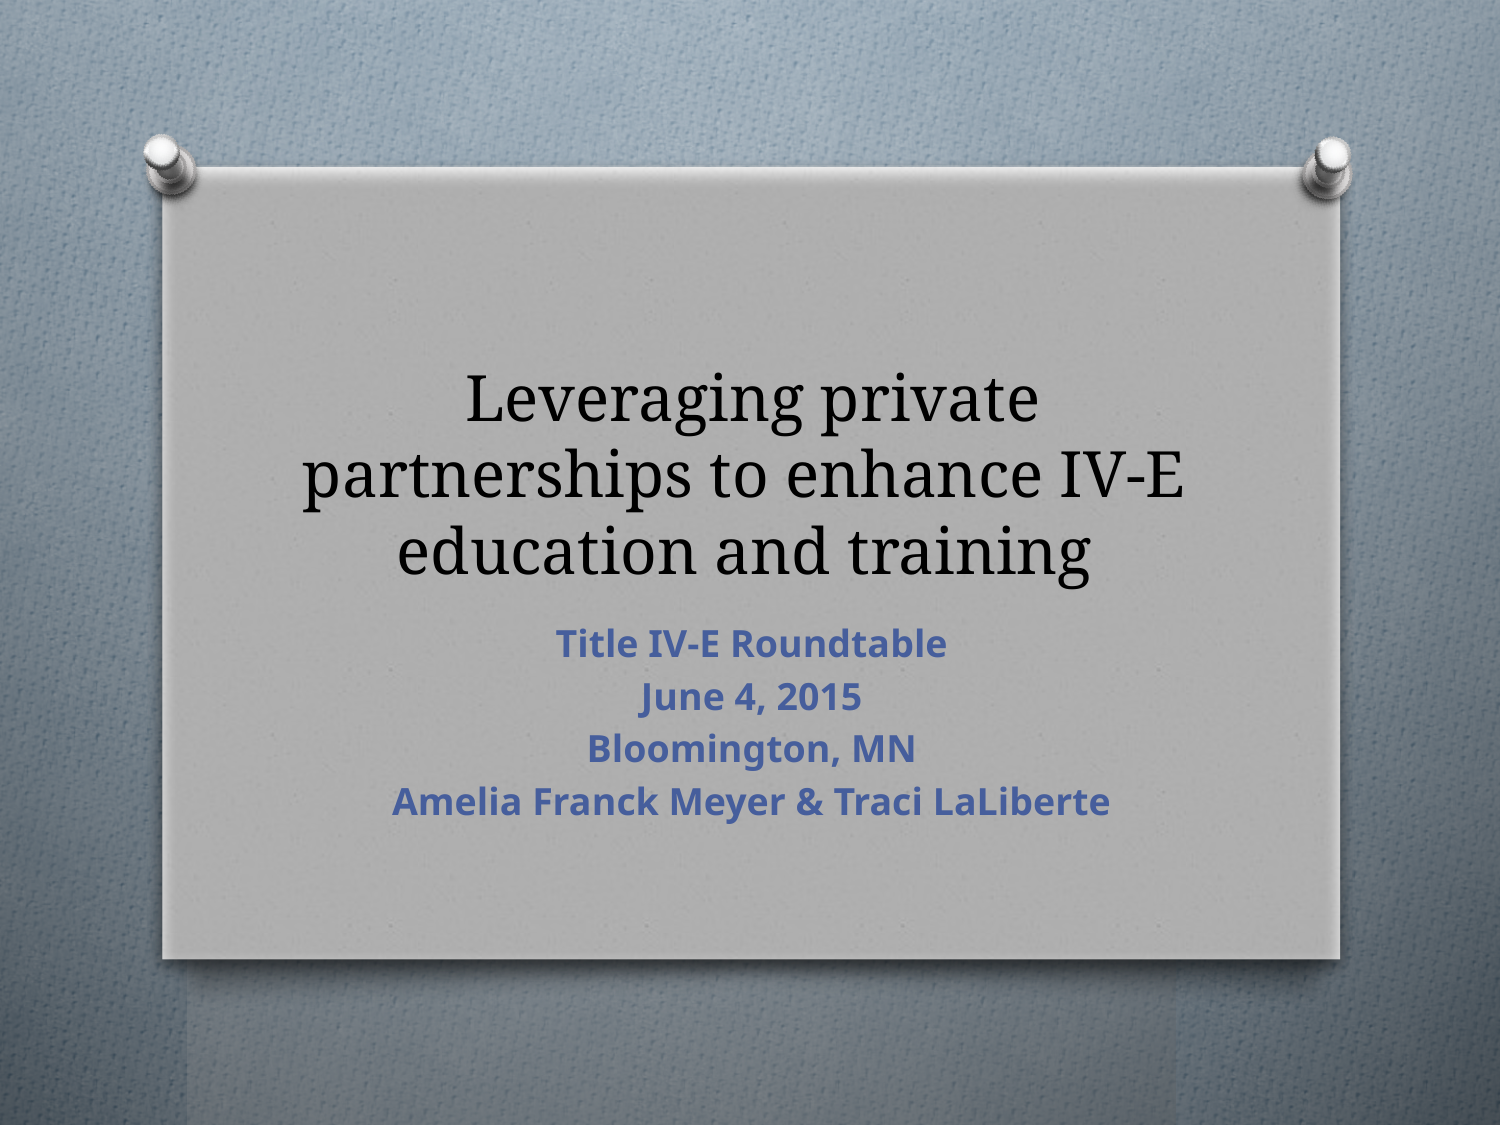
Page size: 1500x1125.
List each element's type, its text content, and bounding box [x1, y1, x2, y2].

picture [112, 100, 235, 224]
subtitle Title IV-E Roundtable June 4, 2015 Bloomington, MN Amelia Franck Meyer & Traci LaLiberte [283, 612, 1221, 863]
picture [1274, 109, 1396, 230]
title Leveraging private partnerships to enhance IV-E education and training [283, 294, 1223, 595]
